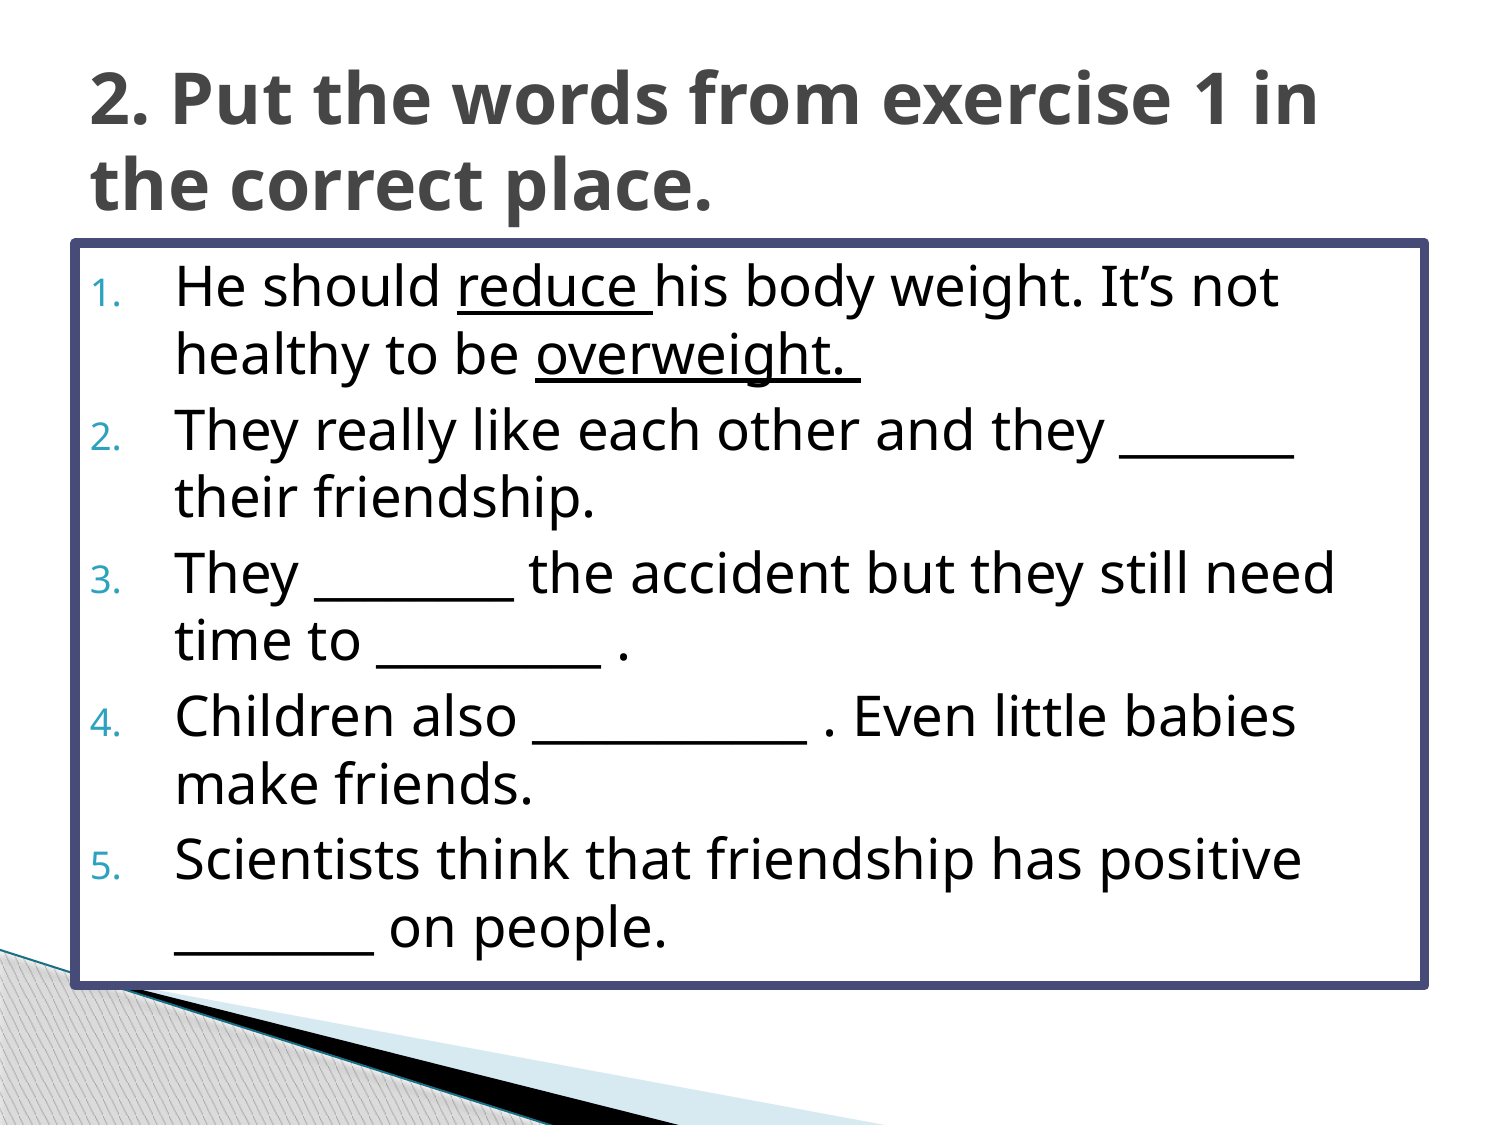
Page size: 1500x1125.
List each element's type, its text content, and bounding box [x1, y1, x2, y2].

list He should reduce his body weight. It’s not healthy to be overweight. They really like each other and they _______ their friendship. They ________ the accident but they still need time to _________ . Children also ___________ . Even little babies make friends. Scientists think that friendship has positive ________ on people. [70, 238, 1429, 990]
title 2. Put the words from exercise 1 in the correct place. [75, 45, 1425, 233]
